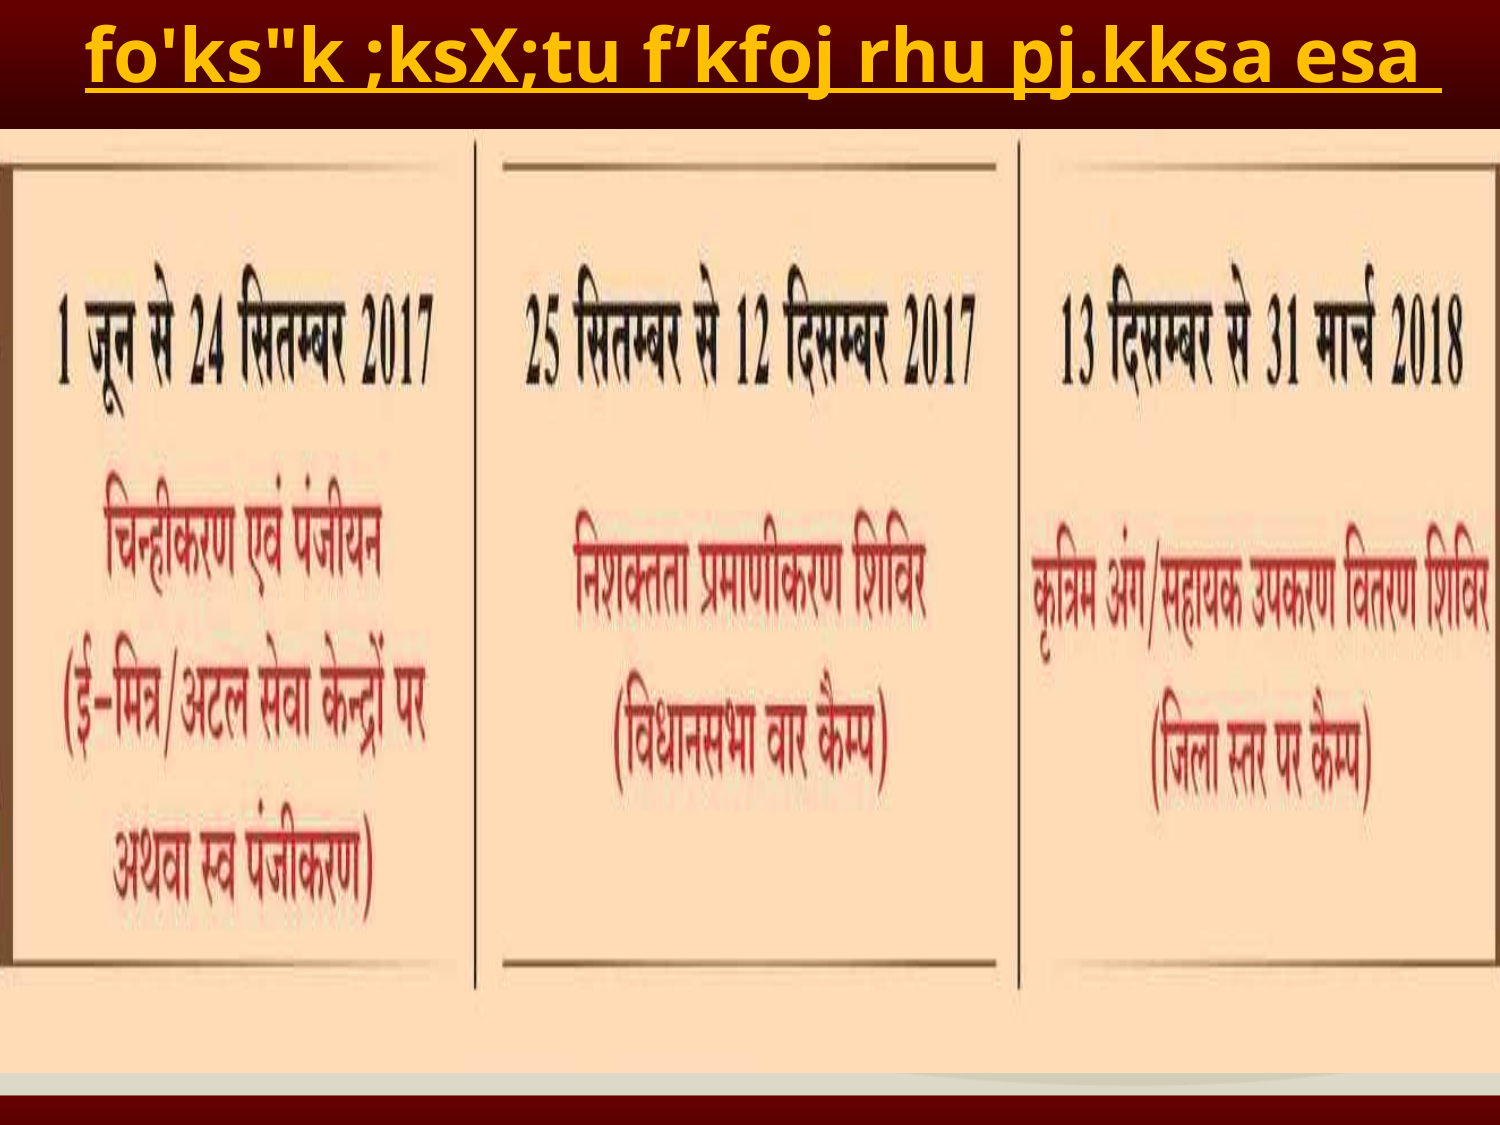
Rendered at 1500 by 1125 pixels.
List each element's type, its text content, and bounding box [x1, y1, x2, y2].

text_box fo'ks"k ;ksX;tu f’kfoj rhu pj.kksa esa [62, 0, 1465, 105]
picture [0, 0, 1500, 1125]
